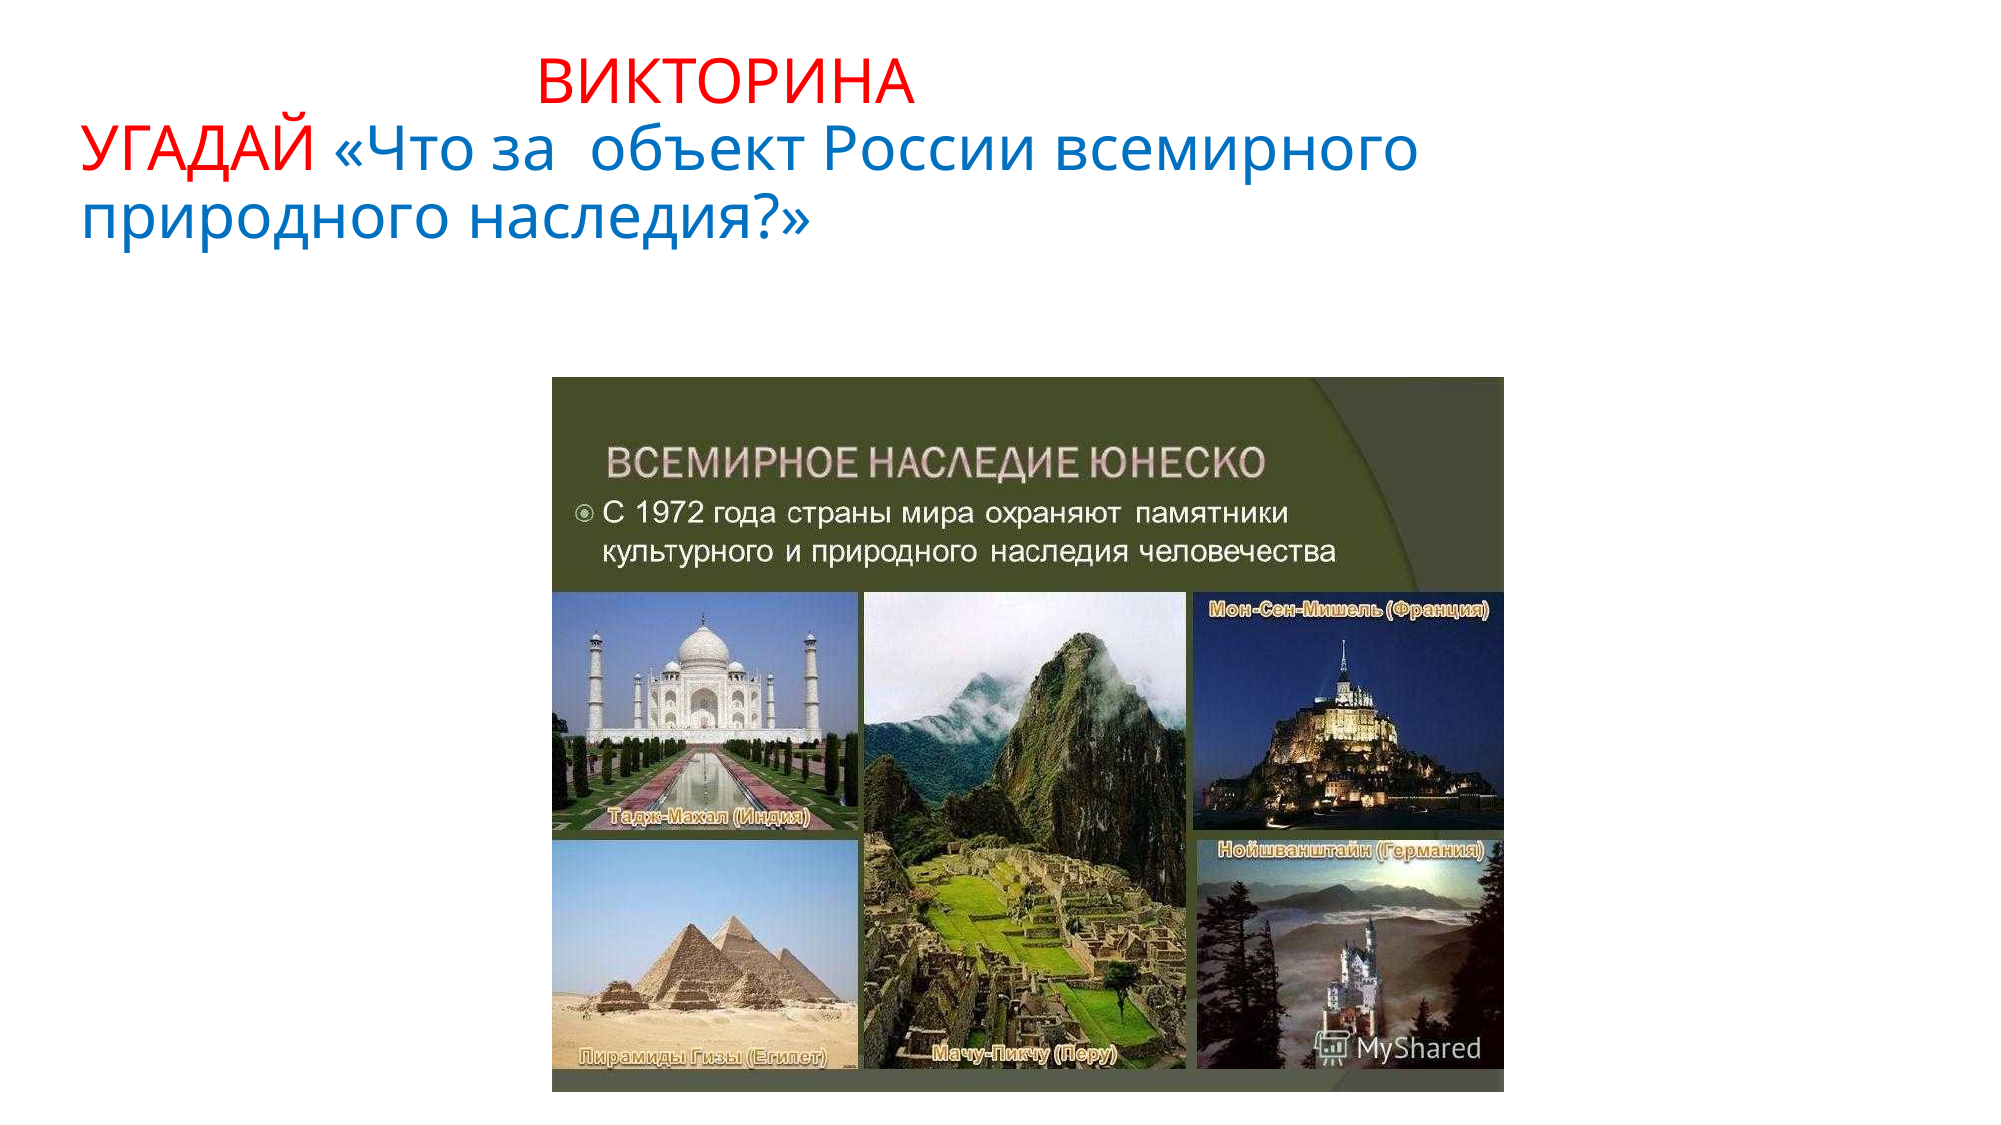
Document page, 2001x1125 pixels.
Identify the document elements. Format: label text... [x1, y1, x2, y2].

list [552, 377, 1504, 1092]
title ВИКТОРИНА УГАДАЙ «Что за объект России всемирного природного наследия?» [65, 41, 1791, 260]
